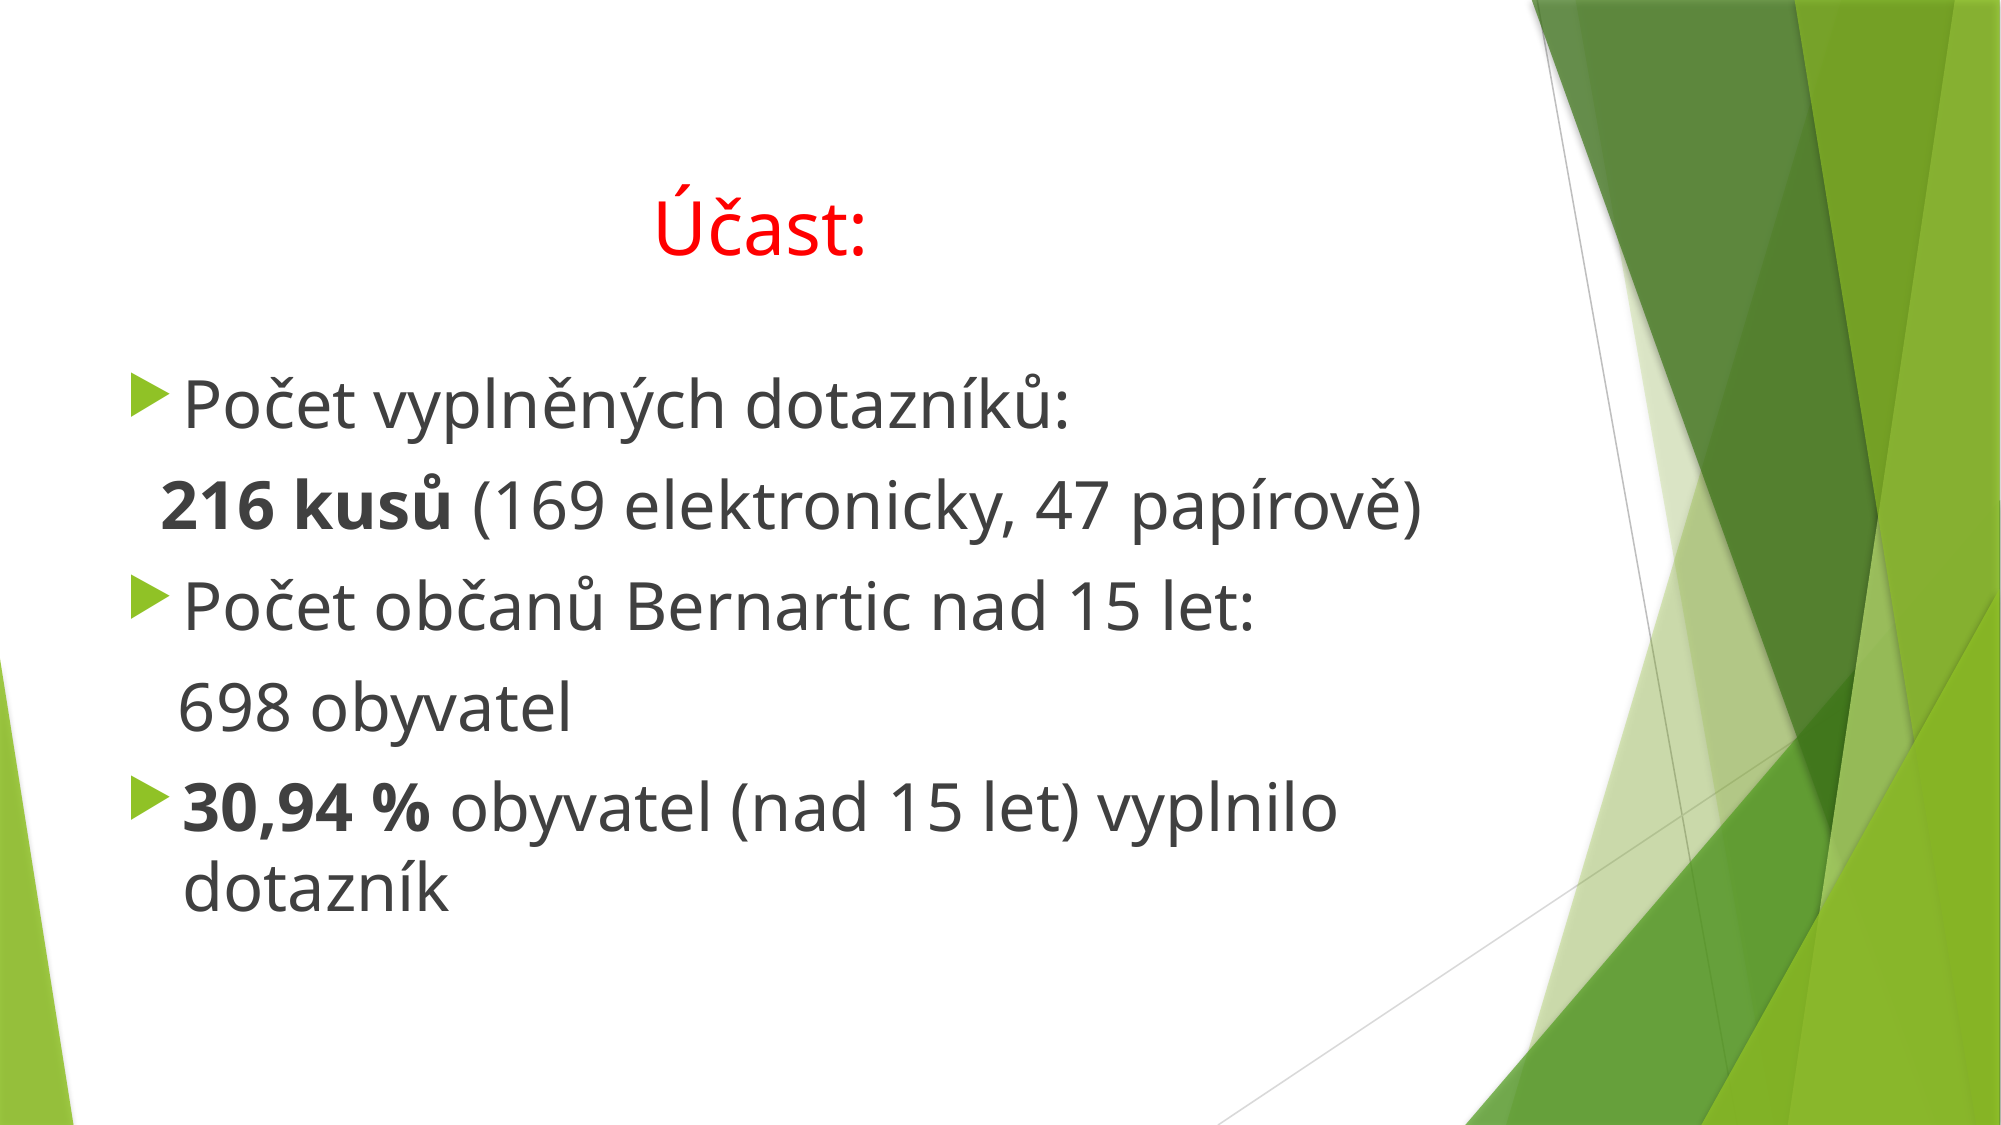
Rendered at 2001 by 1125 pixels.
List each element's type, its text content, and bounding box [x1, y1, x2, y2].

list Počet vyplněných dotazníků: 216 kusů (169 elektronicky, 47 papírově) Počet občanů Bernartic nad 15 let: 698 obyvatel 30,94 % obyvatel (nad 15 let) vyplnilo dotazník [111, 354, 1633, 589]
title Účast: [111, 82, 1522, 317]
